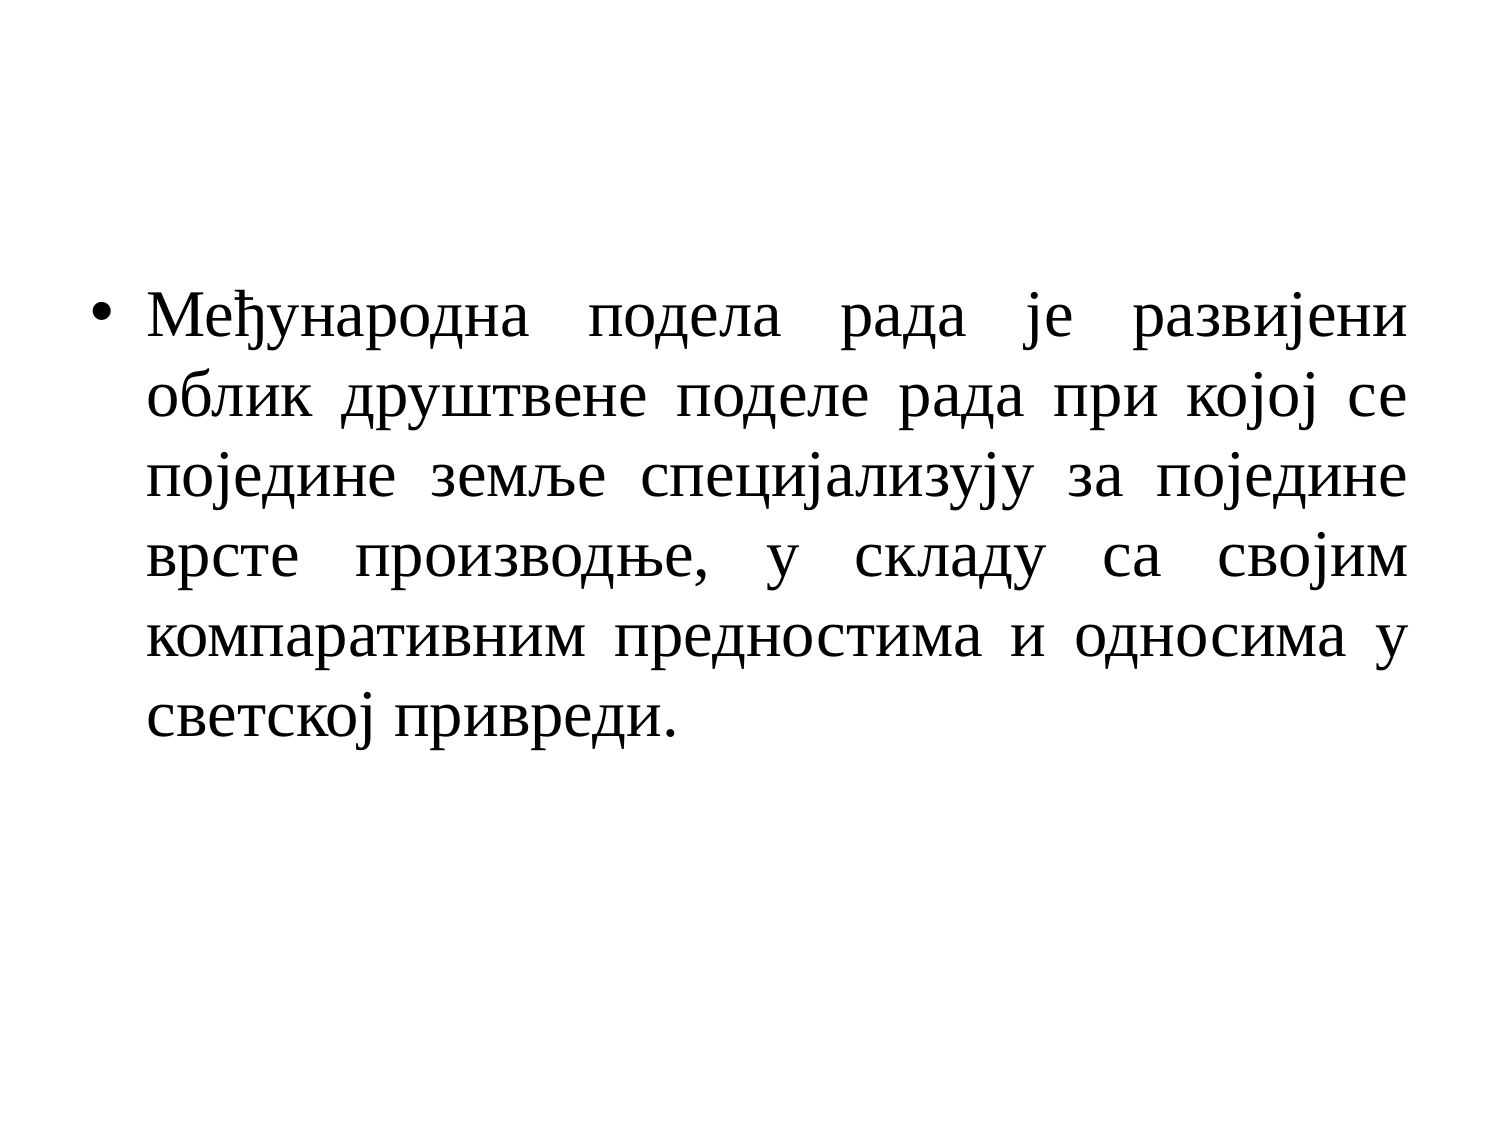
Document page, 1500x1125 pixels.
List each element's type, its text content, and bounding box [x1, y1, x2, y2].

list Међународна подела рада је развијени облик друштвене поделе рада при којој се поједине земље специјализују за поједине врсте производње, у складу са својим компаративним предностима и односима у светској привреди. [75, 262, 1425, 1005]
